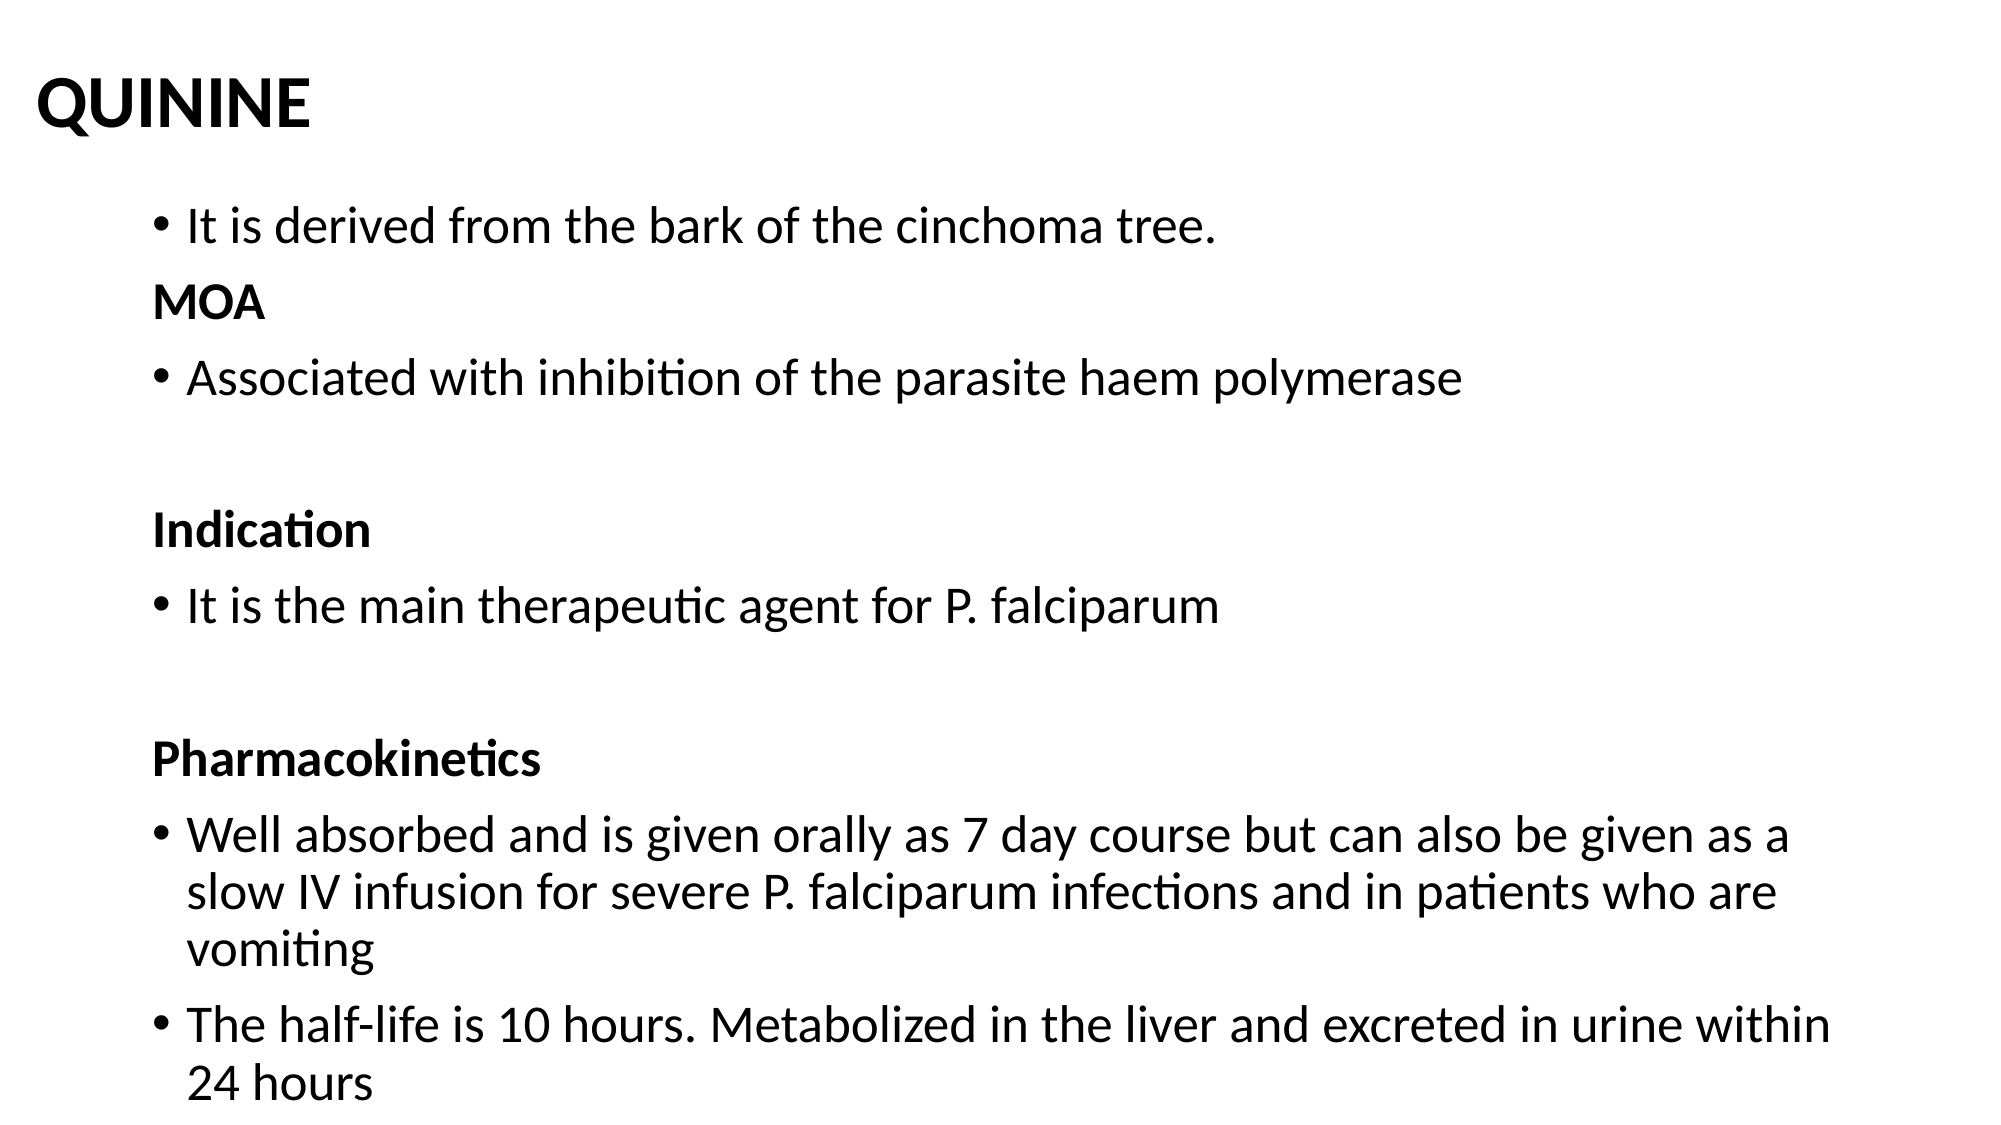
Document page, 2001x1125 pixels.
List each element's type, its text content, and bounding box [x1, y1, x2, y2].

title QUININE [21, 30, 1747, 176]
list It is derived from the bark of the cinchoma tree. MOA Associated with inhibition of the parasite haem polymerase Indication It is the main therapeutic agent for P. falciparum Pharmacokinetics Well absorbed and is given orally as 7 day course but can also be given as a slow IV infusion for severe P. falciparum infections and in patients who are vomiting The half-life is 10 hours. Metabolized in the liver and excreted in urine within 24 hours [137, 190, 1863, 1125]
